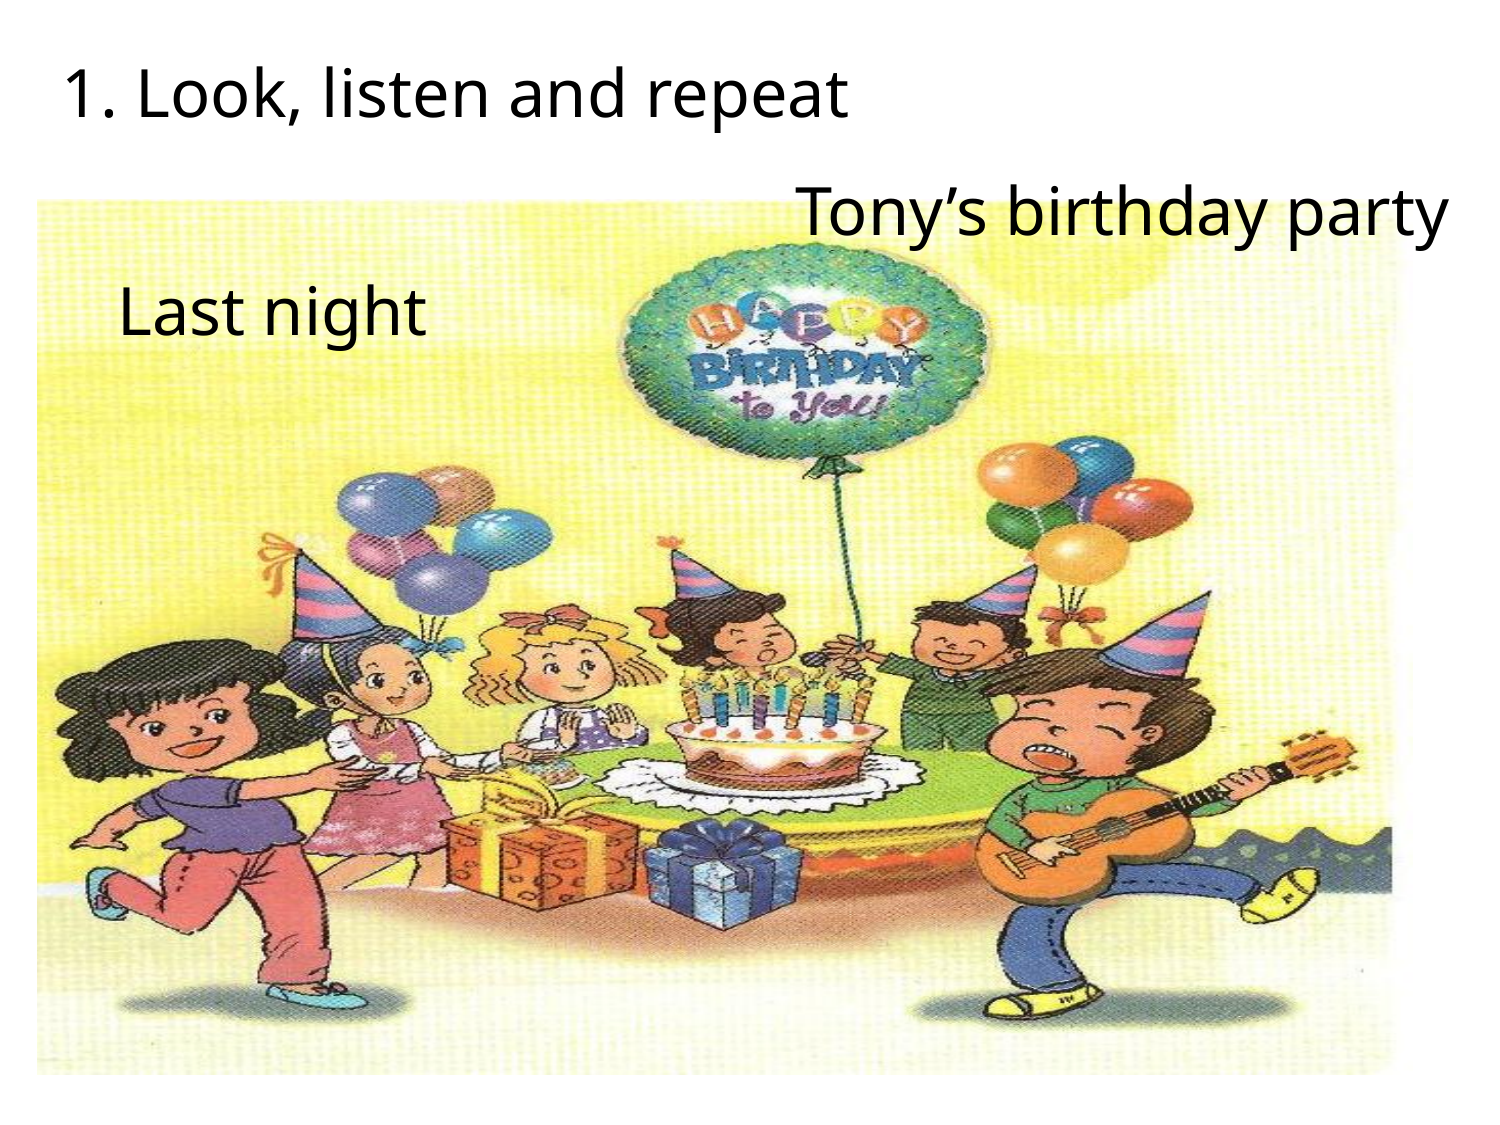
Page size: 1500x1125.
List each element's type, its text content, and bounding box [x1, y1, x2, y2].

text_box Tony’s birthday party [747, 143, 1498, 275]
text_box 1. Look, listen and repeat [37, 24, 875, 158]
picture [37, 199, 1413, 1076]
